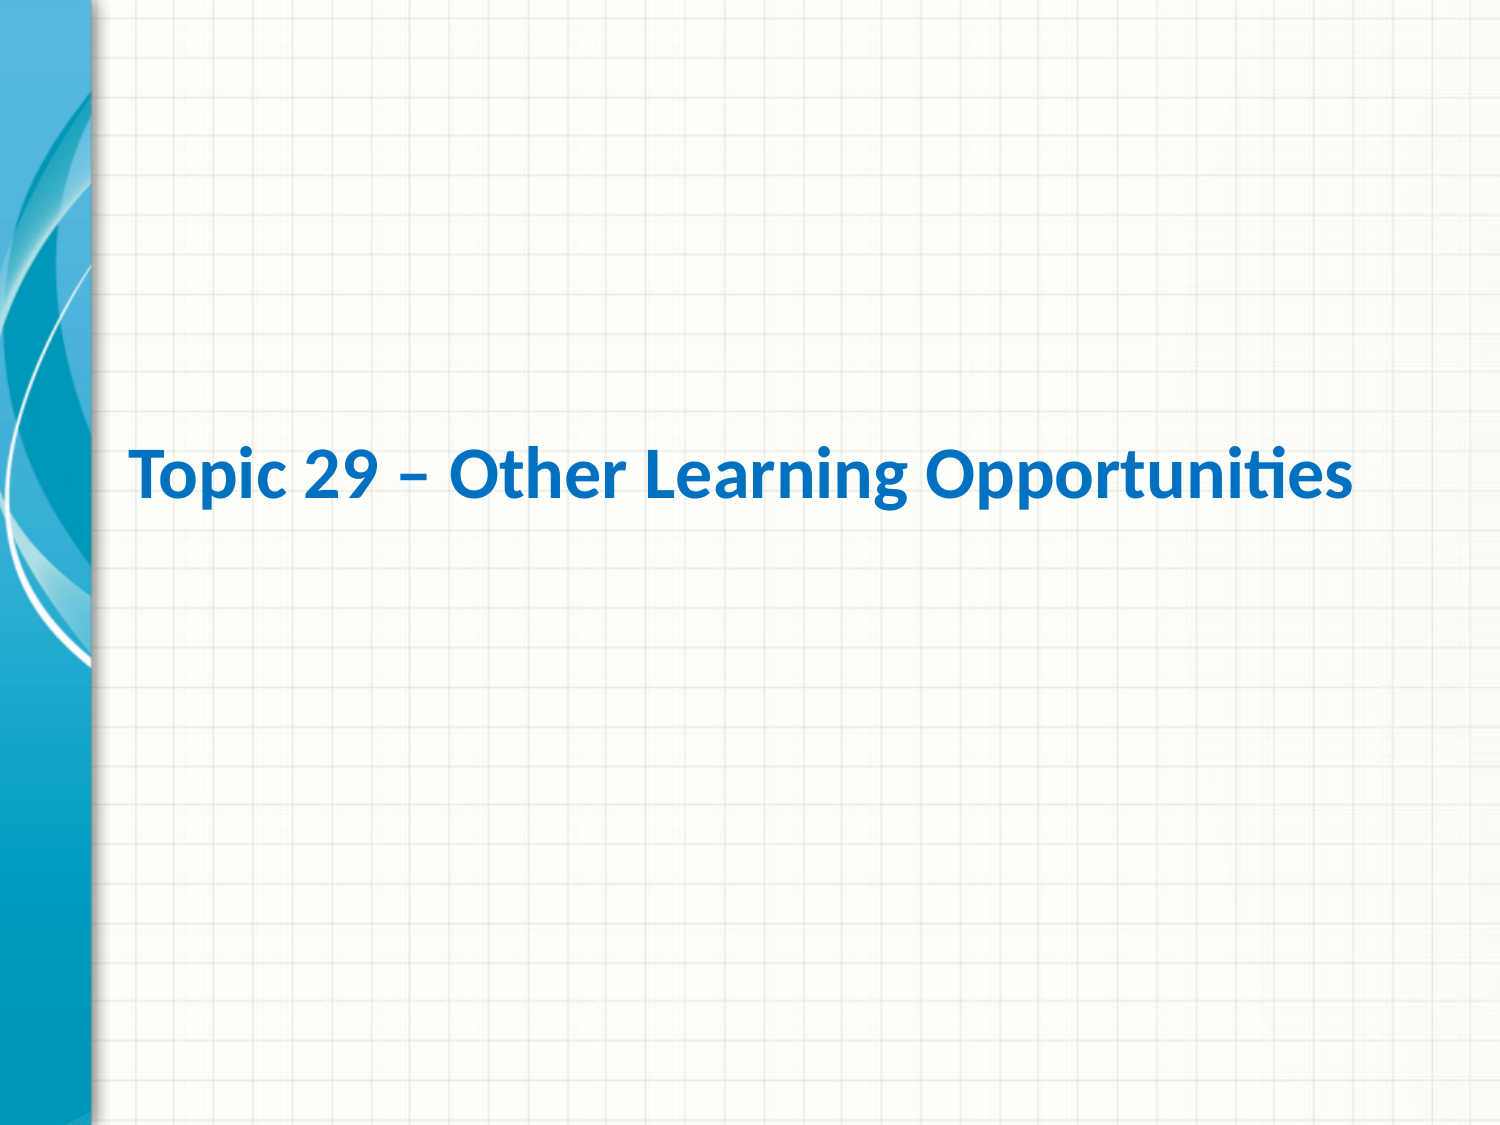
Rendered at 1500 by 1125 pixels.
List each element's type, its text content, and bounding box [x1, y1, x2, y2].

picture [0, 0, 1500, 1125]
title Topic 29 – Other Learning Opportunities [112, 375, 1388, 563]
